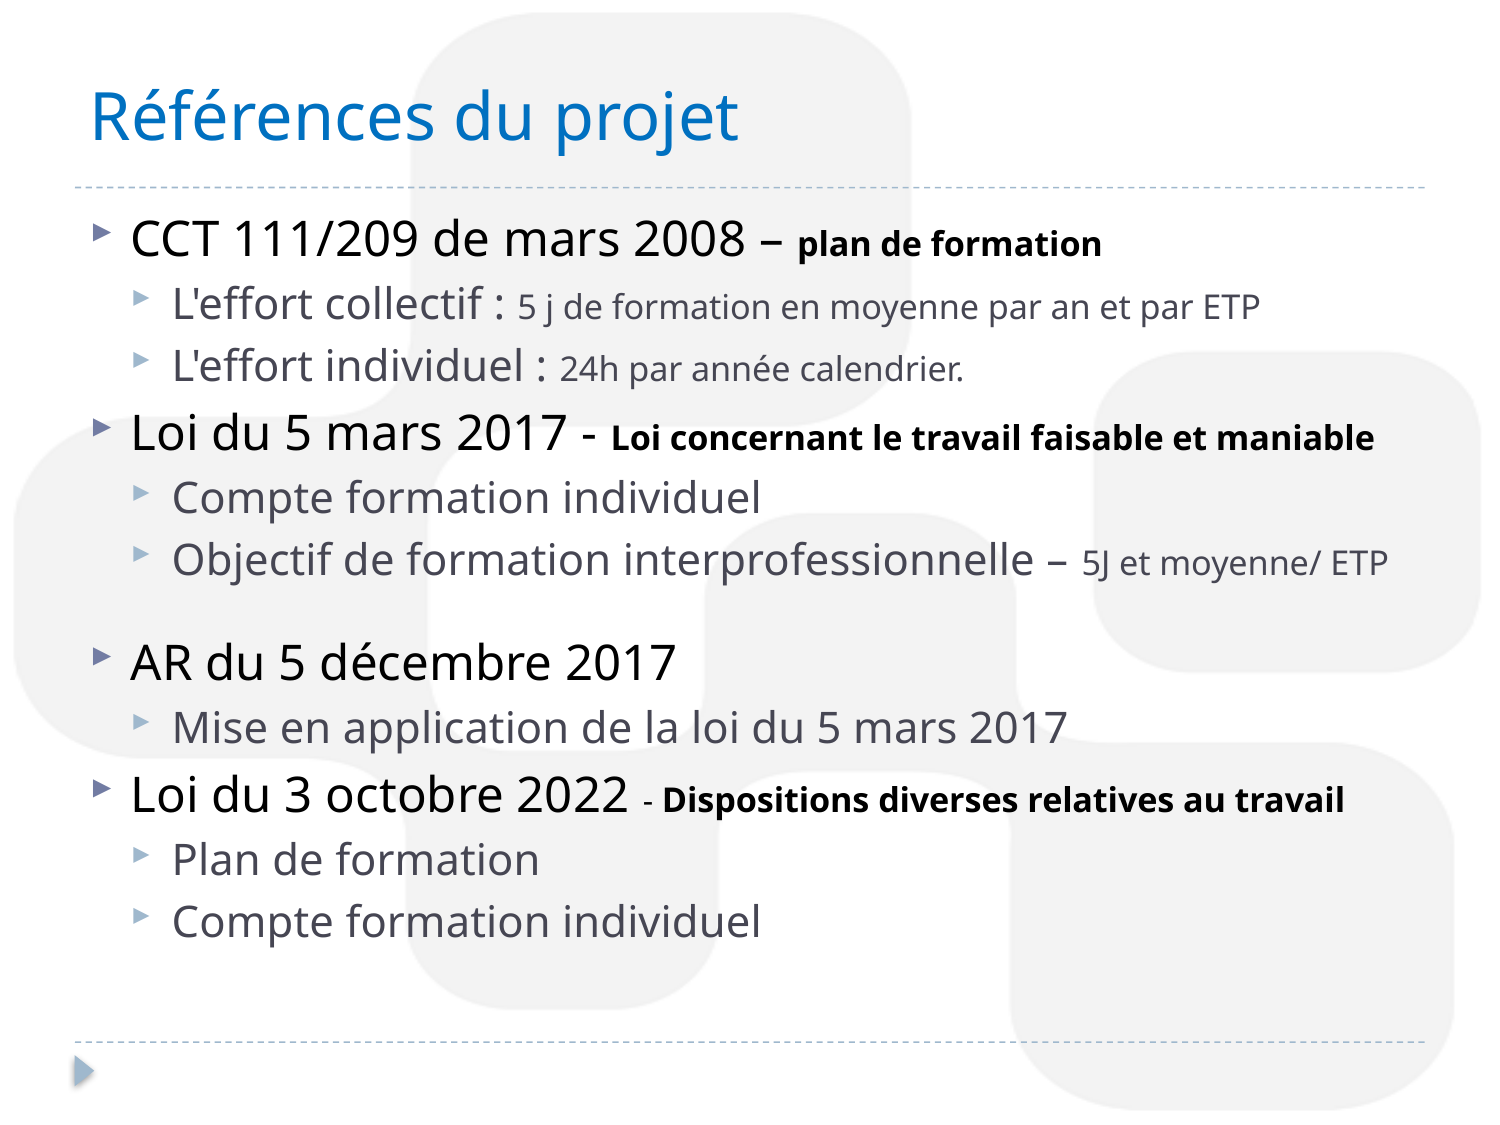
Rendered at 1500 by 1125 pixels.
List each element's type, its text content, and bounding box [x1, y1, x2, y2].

title Références du projet [75, 24, 1425, 161]
list CCT 111/209 de mars 2008 – plan de formation L'effort collectif : 5 j de formation en moyenne par an et par ETP L'effort individuel : 24h par année calendrier. Loi du 5 mars 2017 - Loi concernant le travail faisable et maniable Compte formation individuel Objectif de formation interprofessionnelle – 5J et moyenne/ ETP AR du 5 décembre 2017 Mise en application de la loi du 5 mars 2017 Loi du 3 octobre 2022 - Dispositions diverses relatives au travail Plan de formation Compte formation individuel [75, 200, 1425, 1010]
